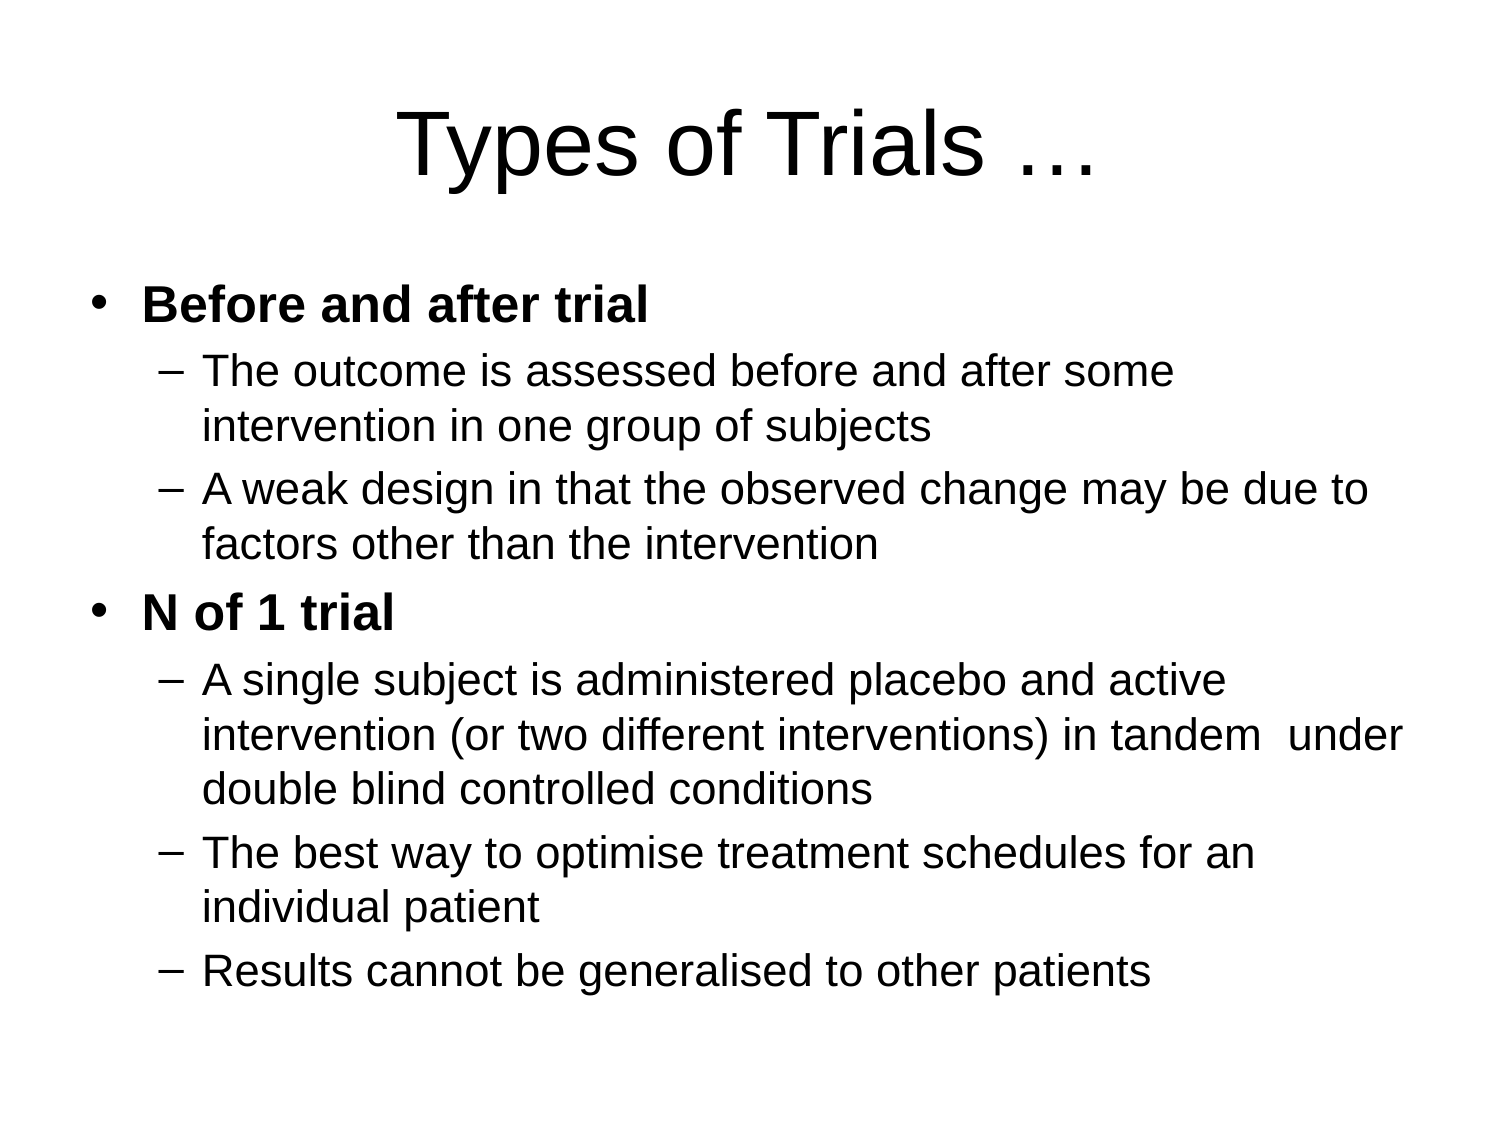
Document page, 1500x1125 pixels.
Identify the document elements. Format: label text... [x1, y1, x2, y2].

list Before and after trial The outcome is assessed before and after some intervention in one group of subjects A weak design in that the observed change may be due to factors other than the intervention N of 1 trial A single subject is administered placebo and active intervention (or two different interventions) in tandem under double blind controlled conditions The best way to optimise treatment schedules for an individual patient Results cannot be generalised to other patients [75, 262, 1425, 1005]
title Types of Trials … [75, 45, 1425, 233]
